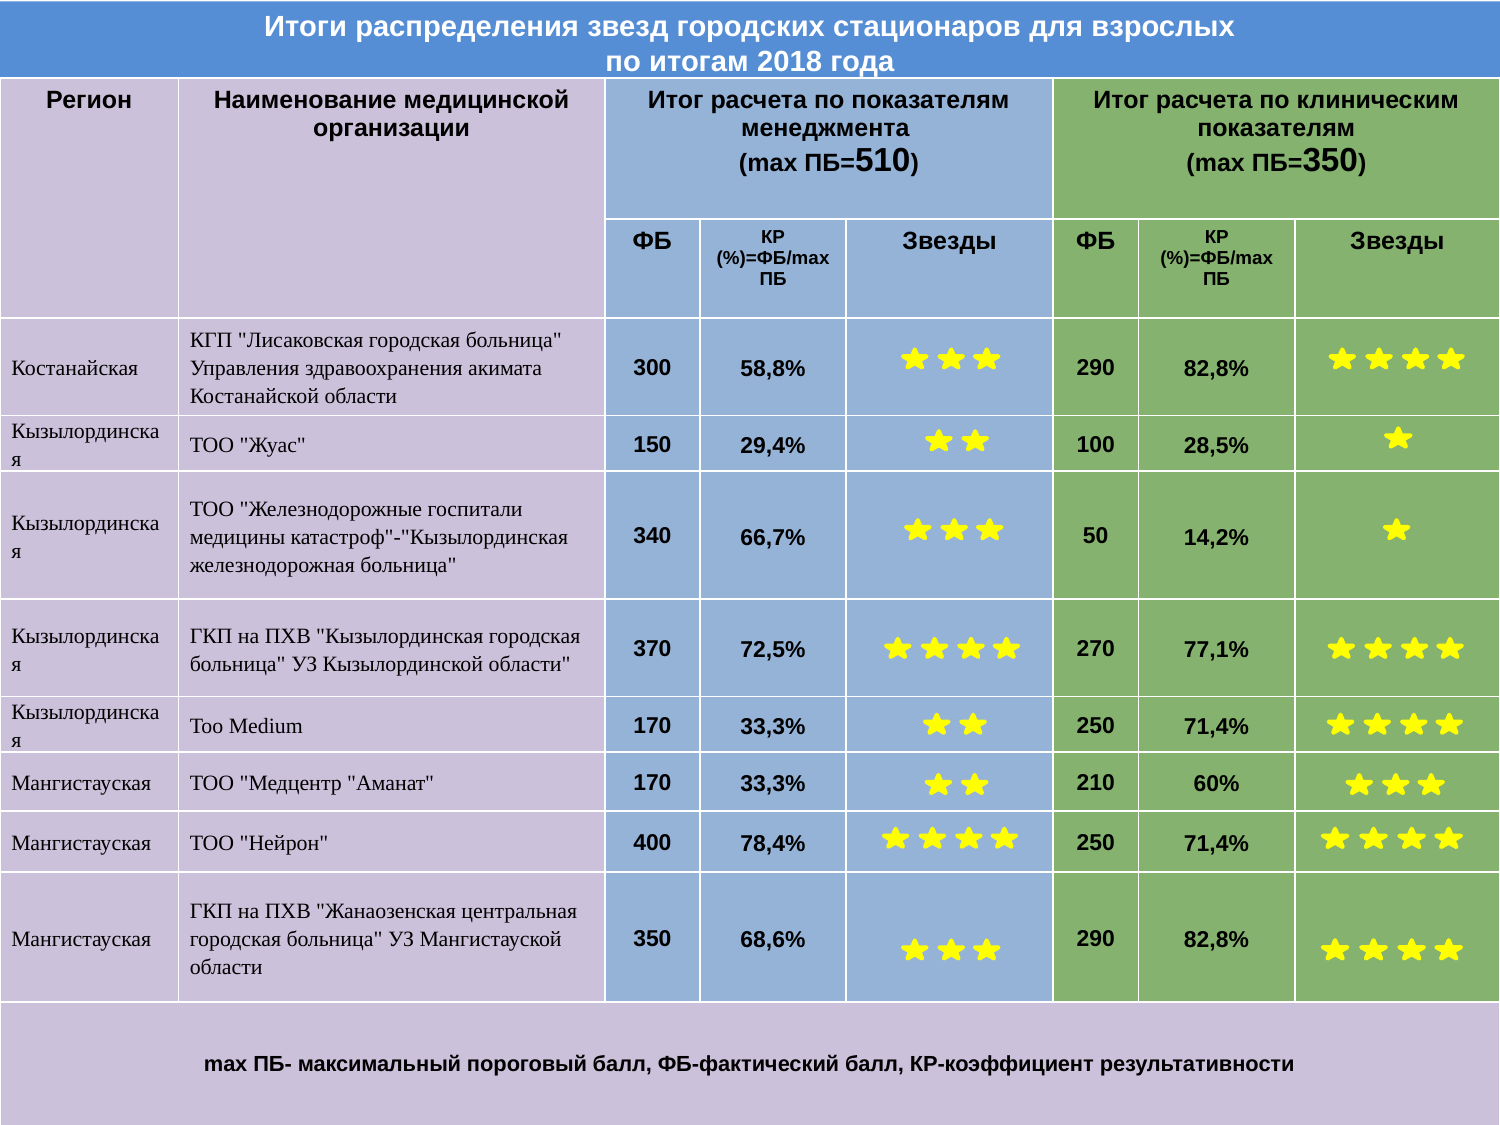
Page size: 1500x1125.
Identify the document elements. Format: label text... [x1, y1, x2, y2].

table_cell 60% [1139, 753, 1294, 810]
table_cell Кызылординская [1, 697, 178, 751]
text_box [1329, 638, 1463, 658]
table_cell [847, 472, 1052, 598]
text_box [926, 431, 988, 450]
table_cell 33,3% [701, 753, 845, 810]
table_cell 170 [606, 753, 699, 810]
title Итоги распределения звезд городских стационаров для взрослых по итогам 2018 года [0, 0, 1500, 77]
table_cell 82,8% [1139, 319, 1294, 415]
table_cell 400 [606, 812, 699, 871]
table_cell 100 [1054, 416, 1138, 470]
table_cell 350 [606, 873, 699, 1001]
table_cell 58,8% [701, 319, 845, 415]
table_header Регион [1, 79, 178, 317]
table_cell ФБ [606, 220, 699, 317]
table_header Итог расчета по клиническим показателям (mах ПБ=350) [1054, 79, 1499, 218]
table_cell 33,3% [701, 697, 845, 751]
table_cell 300 [606, 319, 699, 415]
table_cell 150 [606, 416, 699, 470]
table_cell [847, 600, 1052, 696]
table_cell mах ПБ- максимальный пороговый балл, ФБ-фактический балл, КР-коэффициент результативности [1, 1003, 1499, 1125]
table_cell [847, 753, 1052, 810]
table_cell КР (%)=ФБ/max ПБ [701, 220, 845, 317]
table_cell 71,4% [1139, 812, 1294, 871]
table_cell Костанайская [1, 319, 178, 415]
table_cell [1296, 697, 1499, 751]
table_cell [1296, 416, 1499, 470]
table_cell КГП "Лисаковская городская больница" Управления здравоохранения акимата Костанайской области [179, 319, 604, 415]
text_box [1383, 426, 1413, 449]
table_cell 290 [1054, 319, 1138, 415]
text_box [1328, 714, 1462, 734]
table_cell 29,4% [701, 416, 845, 470]
table_cell [847, 319, 1052, 415]
table_cell Мангистауская [1, 812, 178, 871]
table_cell 50 [1054, 472, 1138, 598]
table_cell КР (%)=ФБ/max ПБ [1139, 220, 1294, 317]
table_cell ТОО "Железнодорожные госпитали медицины катастроф"-"Кызылординская железнодорожная больница" [179, 472, 604, 598]
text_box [902, 349, 999, 368]
table_cell Кызылординская [1, 600, 178, 696]
table_cell ТОО "Нейрон" [179, 812, 604, 871]
table_cell ТОО "Медцентр "Аманат" [179, 753, 604, 810]
table_cell 68,6% [701, 873, 845, 1001]
table_cell 82,8% [1139, 873, 1294, 1001]
table_cell 270 [1054, 600, 1138, 696]
text_box [1382, 518, 1411, 540]
table_cell Кызылординская [1, 416, 178, 470]
table_cell [1296, 600, 1499, 696]
table_cell [1296, 812, 1499, 871]
table_header Итог расчета по показателям менеджмента (mах ПБ=510) [606, 79, 1052, 218]
table_cell 370 [606, 600, 699, 696]
table_cell ФБ [1054, 220, 1138, 317]
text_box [1347, 774, 1444, 794]
table_cell [847, 416, 1052, 470]
table_cell 210 [1054, 753, 1138, 810]
table_cell [1296, 873, 1499, 1001]
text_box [902, 940, 999, 959]
table_cell 71,4% [1139, 697, 1294, 751]
table_cell [847, 812, 1052, 871]
table_cell Звезды [847, 220, 1052, 317]
table_cell 28,5% [1139, 416, 1294, 470]
table_cell [1296, 472, 1499, 598]
table_cell 290 [1054, 873, 1138, 1001]
table_cell ГКП на ПХВ "Кызылординская городская больница" УЗ Кызылординской области" [179, 600, 604, 696]
table_cell 14,2% [1139, 472, 1294, 598]
table_cell Тоо Medium [179, 697, 604, 751]
table_cell Мангистауская [1, 753, 178, 810]
table_cell 77,1% [1139, 600, 1294, 696]
table_cell [847, 873, 1052, 1001]
table_cell 340 [606, 472, 699, 598]
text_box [883, 828, 1017, 847]
table_cell ГКП на ПХВ "Жанаозенская центральная городская больница" УЗ Мангистауской области [179, 873, 604, 1001]
table_cell 72,5% [701, 600, 845, 696]
table_header Наименование медицинской организации [179, 79, 604, 317]
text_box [1322, 828, 1462, 848]
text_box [885, 638, 1019, 658]
table_cell 250 [1054, 812, 1138, 871]
table_cell Звезды [1296, 220, 1499, 317]
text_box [1330, 349, 1464, 368]
table_cell 66,7% [701, 472, 845, 598]
table_cell 250 [1054, 697, 1138, 751]
table_cell 78,4% [701, 812, 845, 871]
table_cell Кызылординская [1, 472, 178, 598]
table_cell Мангистауская [1, 873, 178, 1001]
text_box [926, 774, 987, 794]
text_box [1322, 940, 1462, 959]
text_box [924, 714, 986, 734]
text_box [905, 519, 1002, 539]
table_cell 170 [606, 697, 699, 751]
table_cell [1296, 753, 1499, 810]
table_cell [1296, 319, 1499, 415]
table_cell ТОО "Жуас" [179, 416, 604, 470]
table_cell [847, 697, 1052, 751]
